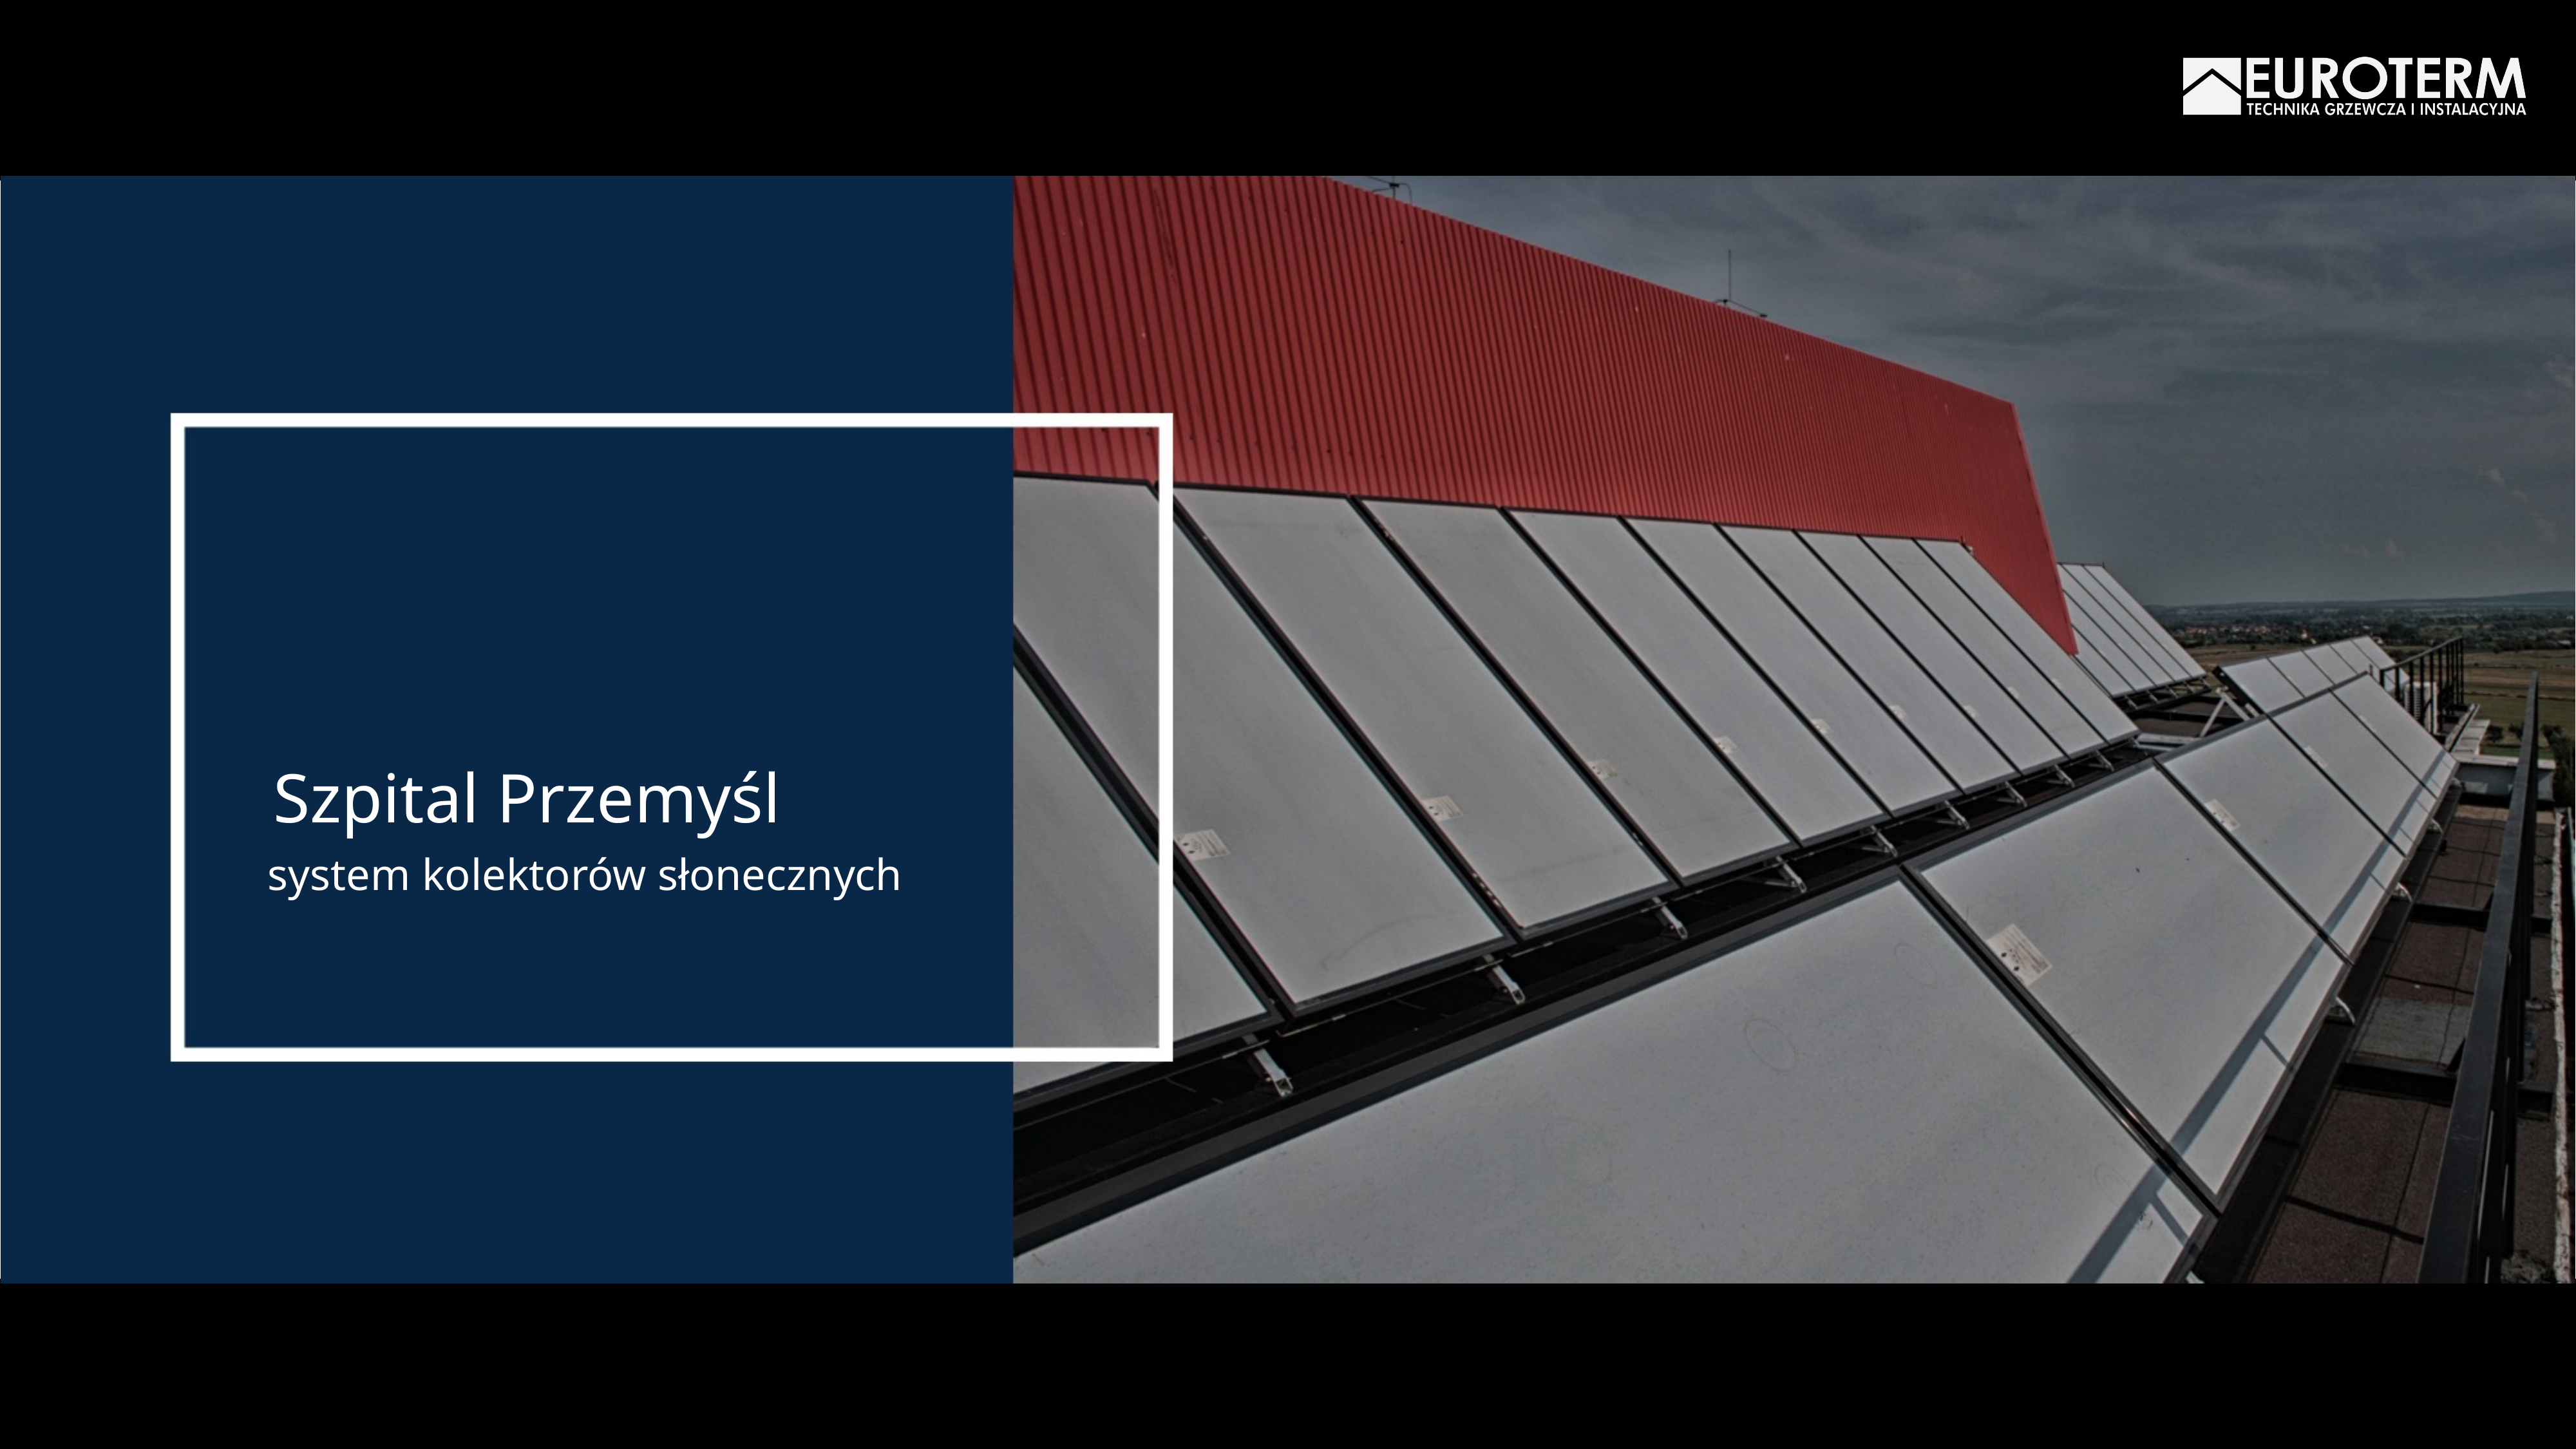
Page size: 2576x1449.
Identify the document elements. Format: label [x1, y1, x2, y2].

picture [0, 176, 2576, 1283]
picture [2183, 57, 2526, 115]
